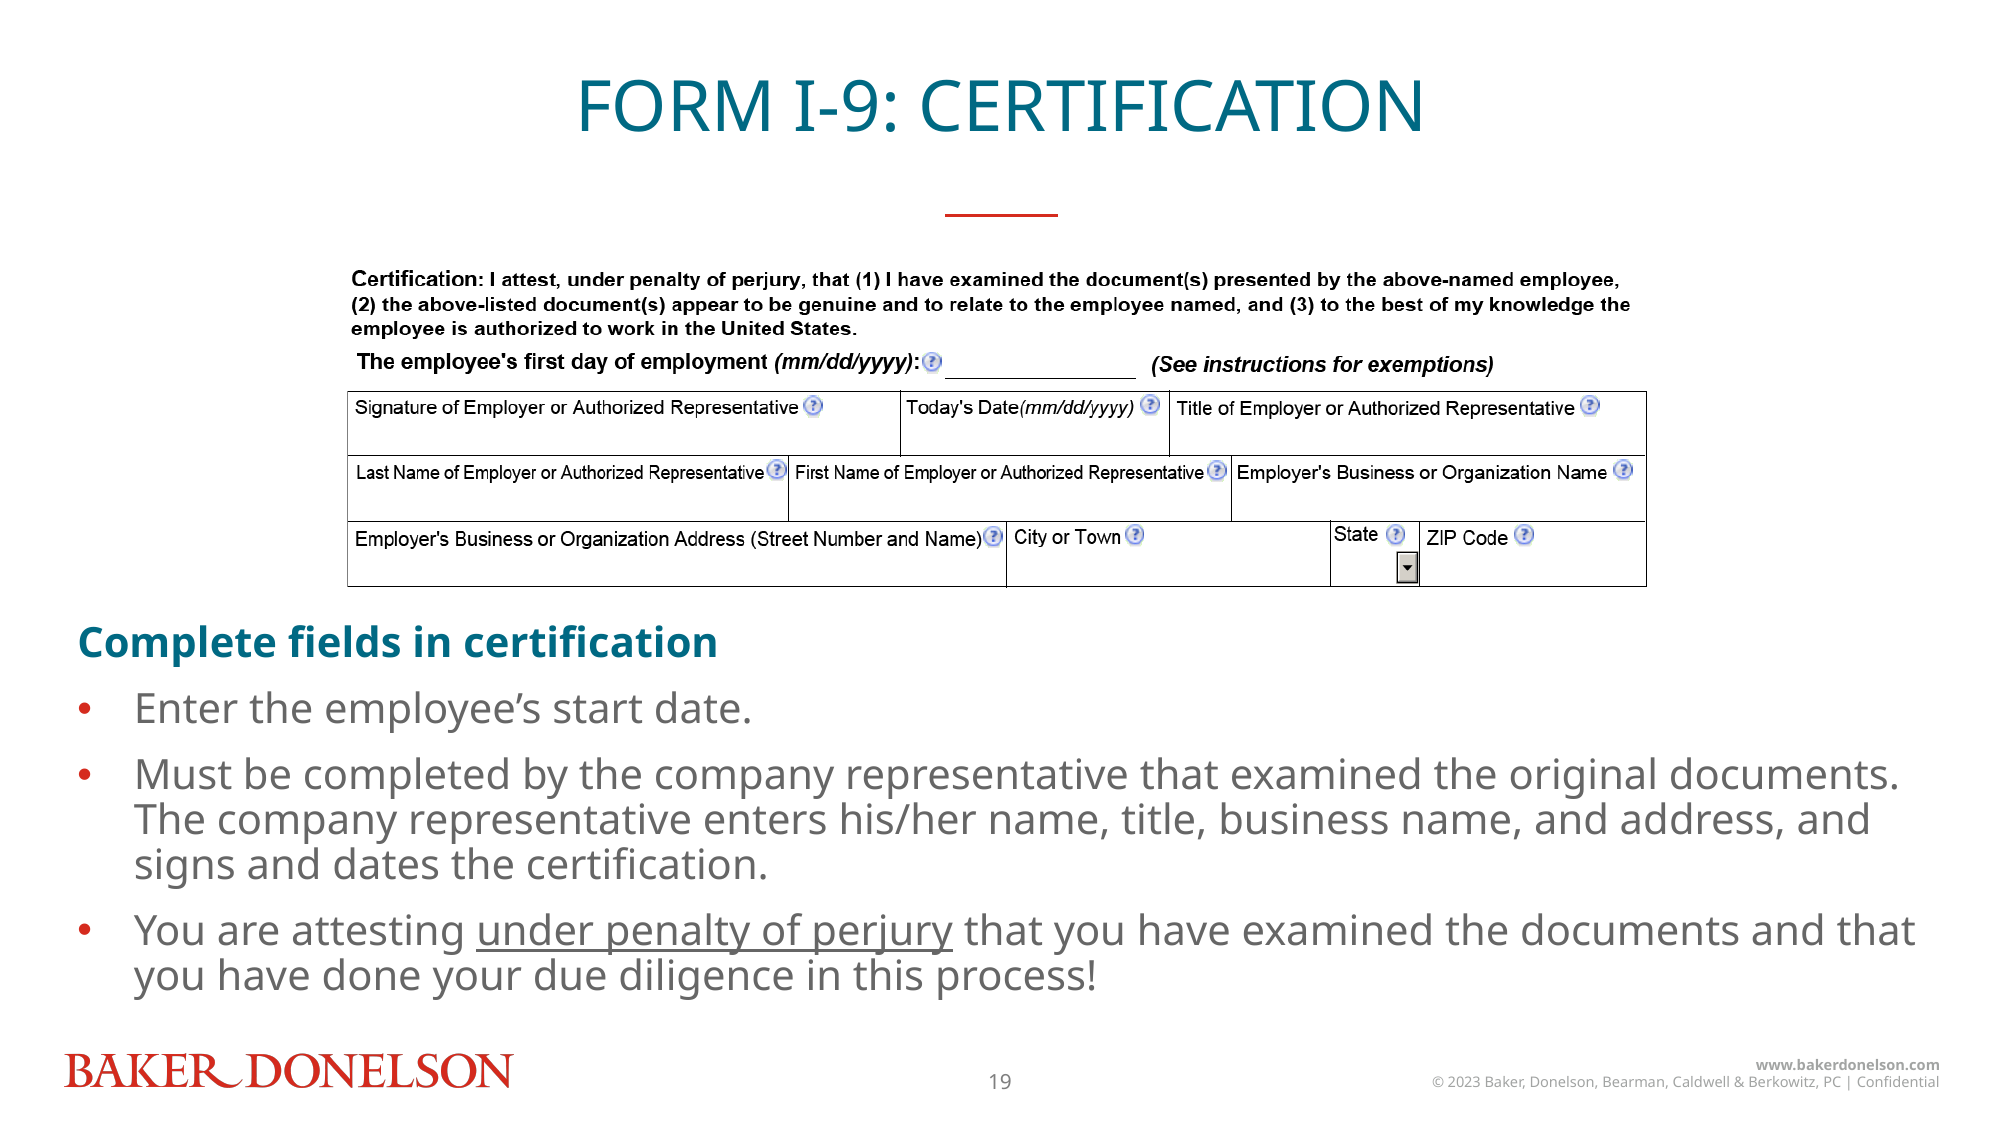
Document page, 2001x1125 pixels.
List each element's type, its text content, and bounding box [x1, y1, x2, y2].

picture [324, 262, 1675, 594]
list Complete fields in certification Enter the employee’s start date. Must be completed by the company representative that examined the original documents. The company representative enters his/her name, title, business name, and address, and signs and dates the certification. You are attesting under penalty of perjury that you have examined the documents and that you have done your due diligence in this process! [62, 262, 1938, 1007]
list FORM I-9: CERTIFICATION [64, 61, 1939, 145]
picture [64, 1053, 514, 1088]
